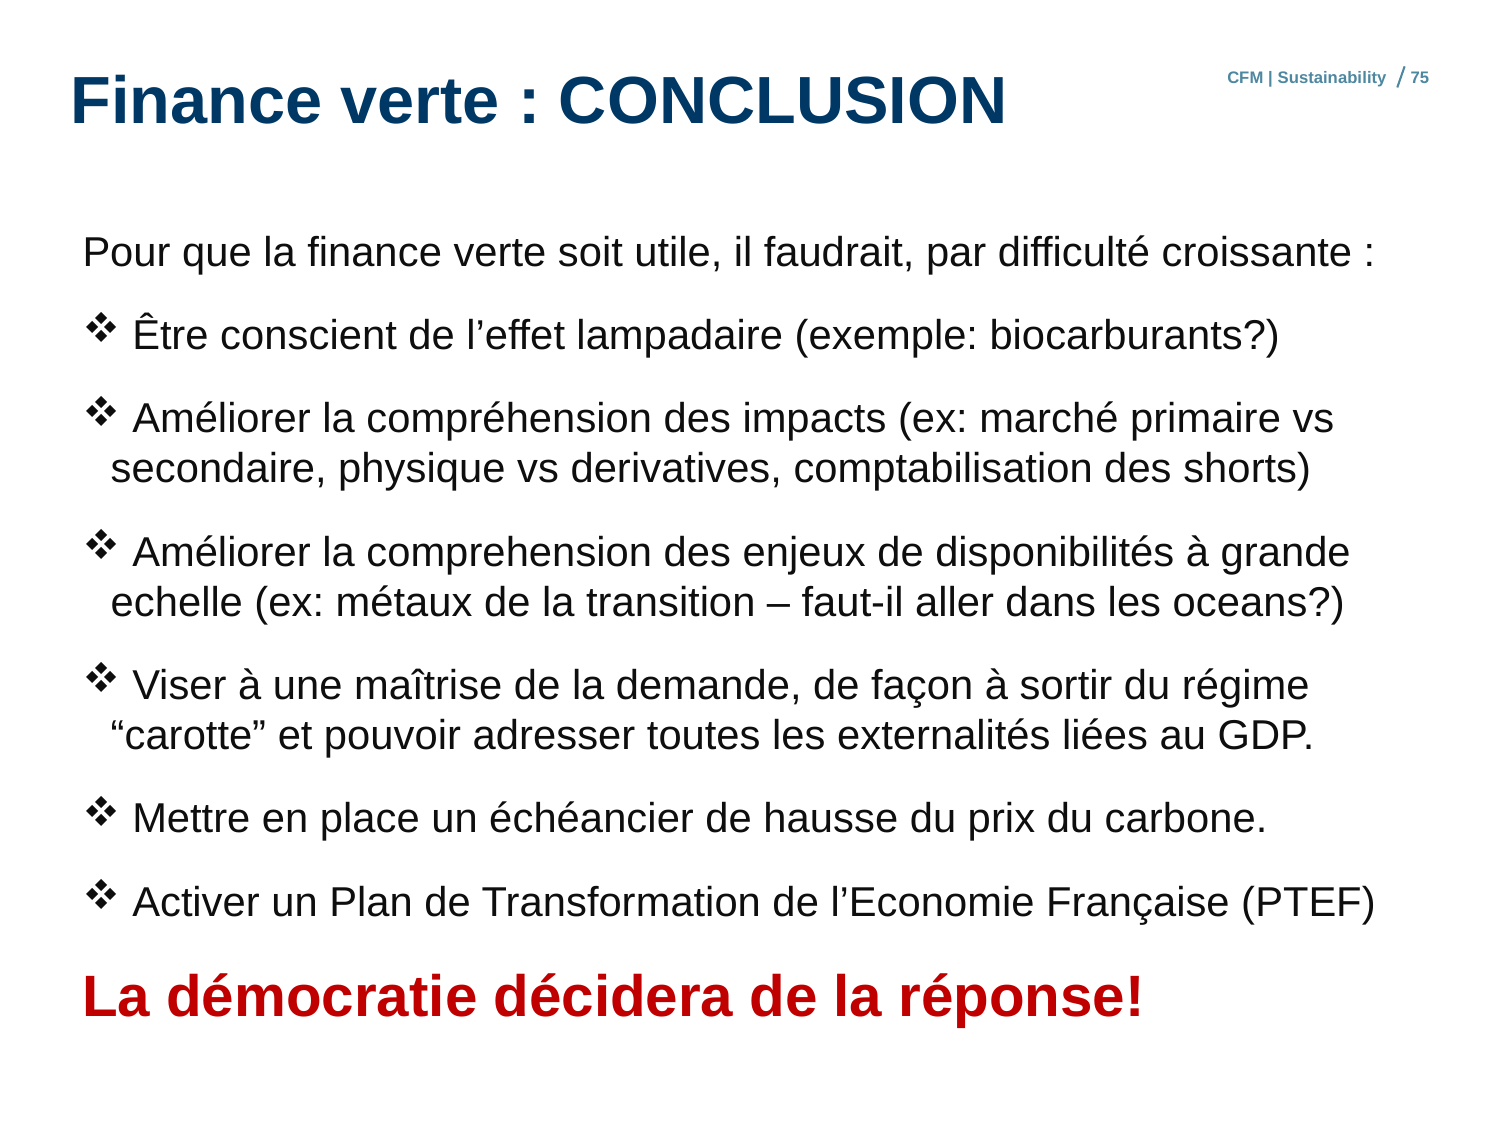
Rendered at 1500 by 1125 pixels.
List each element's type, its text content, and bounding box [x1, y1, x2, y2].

slide_number 75 [1387, 66, 1430, 96]
footer CFM | Sustainability [1115, 66, 1387, 96]
title Finance verte : CONCLUSION [70, 66, 1115, 132]
list [94, 188, 1453, 969]
text_box Pour que la finance verte soit utile, il faudrait, par difficulté croissante : Être conscient de l’effet lampadaire (exemple: biocarburants?) Améliorer la compréhension des impacts (ex: marché primaire vs secondaire, physique vs derivatives, comptabilisation des shorts) Améliorer la comprehension des enjeux de disponibilités à grande echelle (ex: métaux de la transition – faut-il aller dans les oceans?) Viser à une maîtrise de la demande, de façon à sortir du régime “carotte” et pouvoir adresser toutes les externalités liées au GDP. Mettre en place un échéancier de hausse du prix du carbone. Activer un Plan de Transformation de l’Economie Française (PTEF) La démocratie décidera de la réponse! [82, 212, 1430, 1059]
